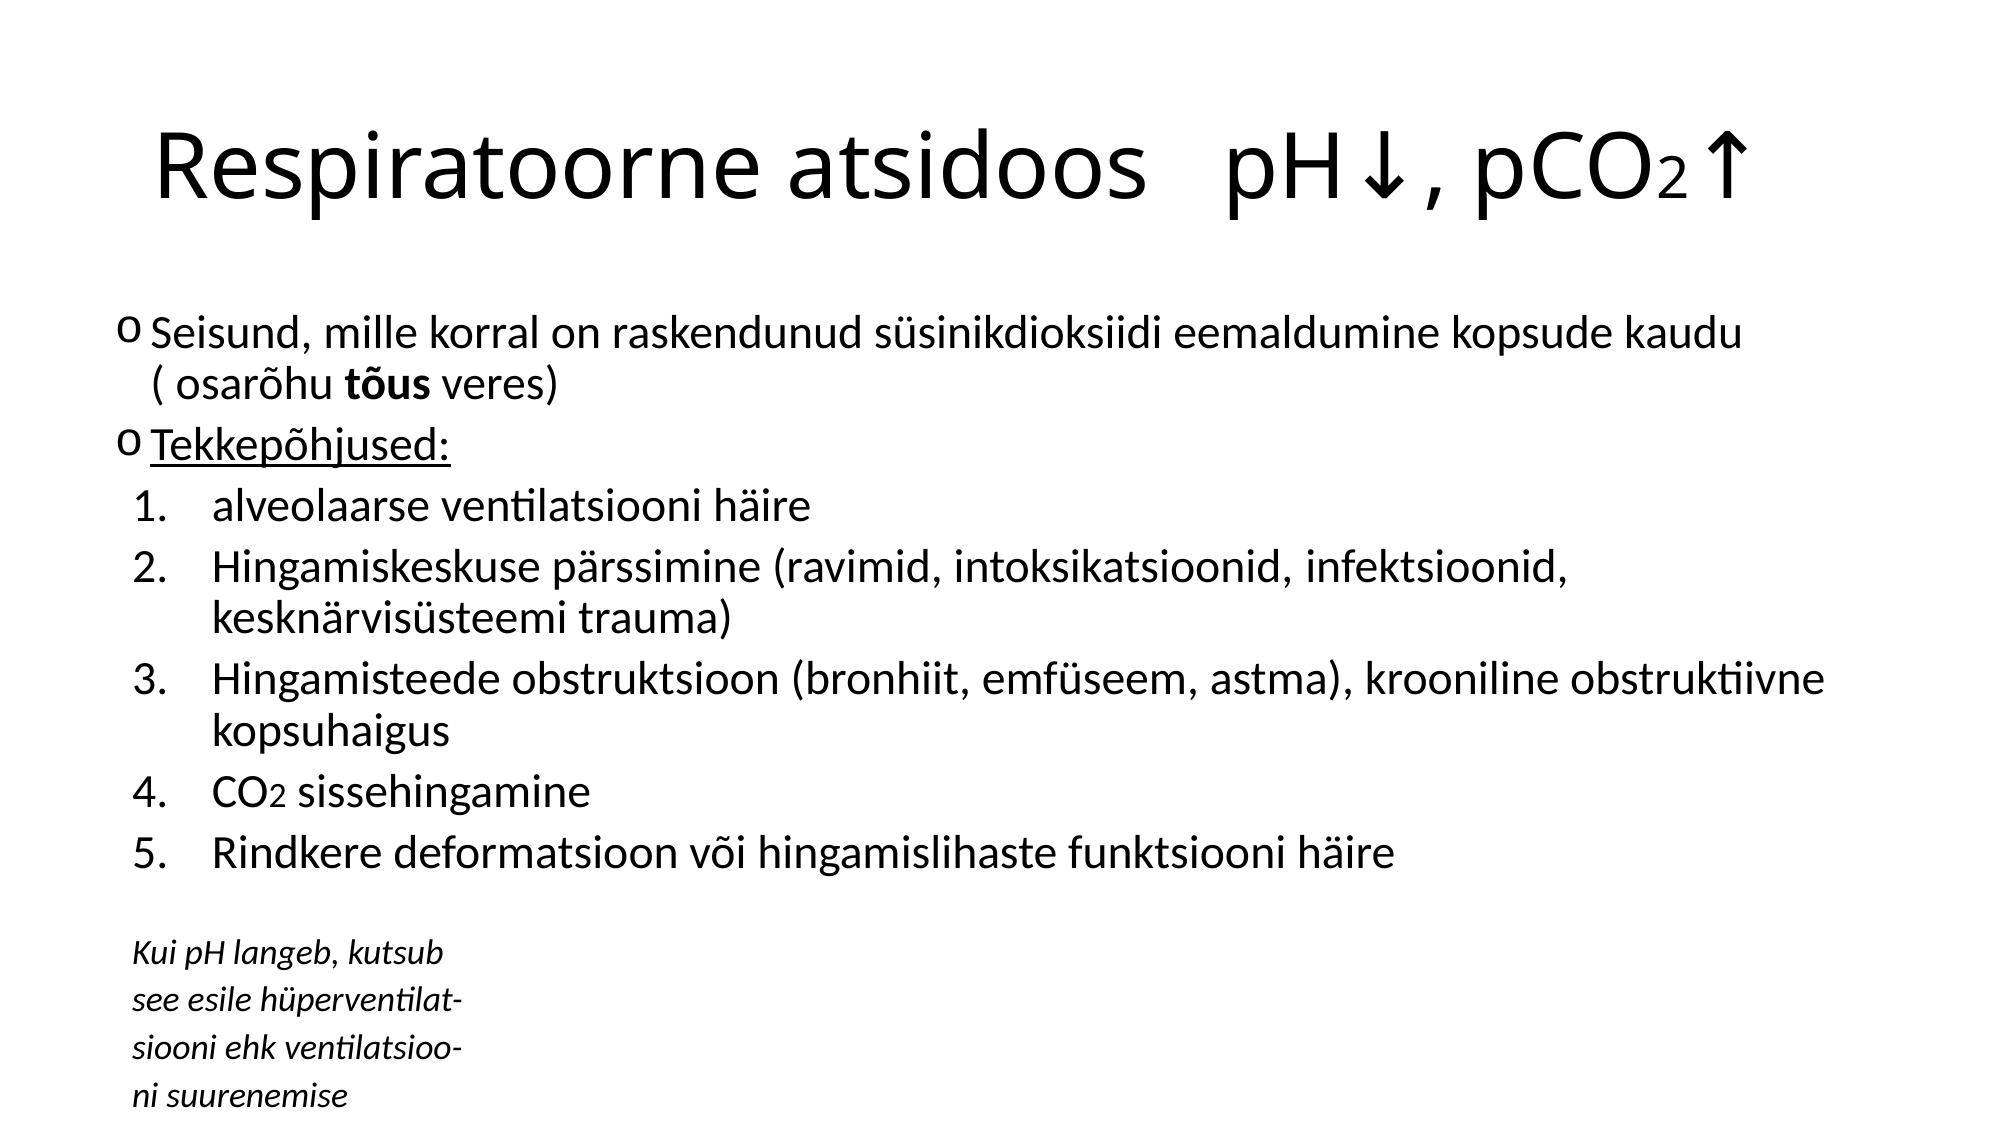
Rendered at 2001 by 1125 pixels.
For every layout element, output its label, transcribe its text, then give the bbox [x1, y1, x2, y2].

title Respiratoorne atsidoos pH↓, pCO2↑ [137, 59, 1863, 278]
